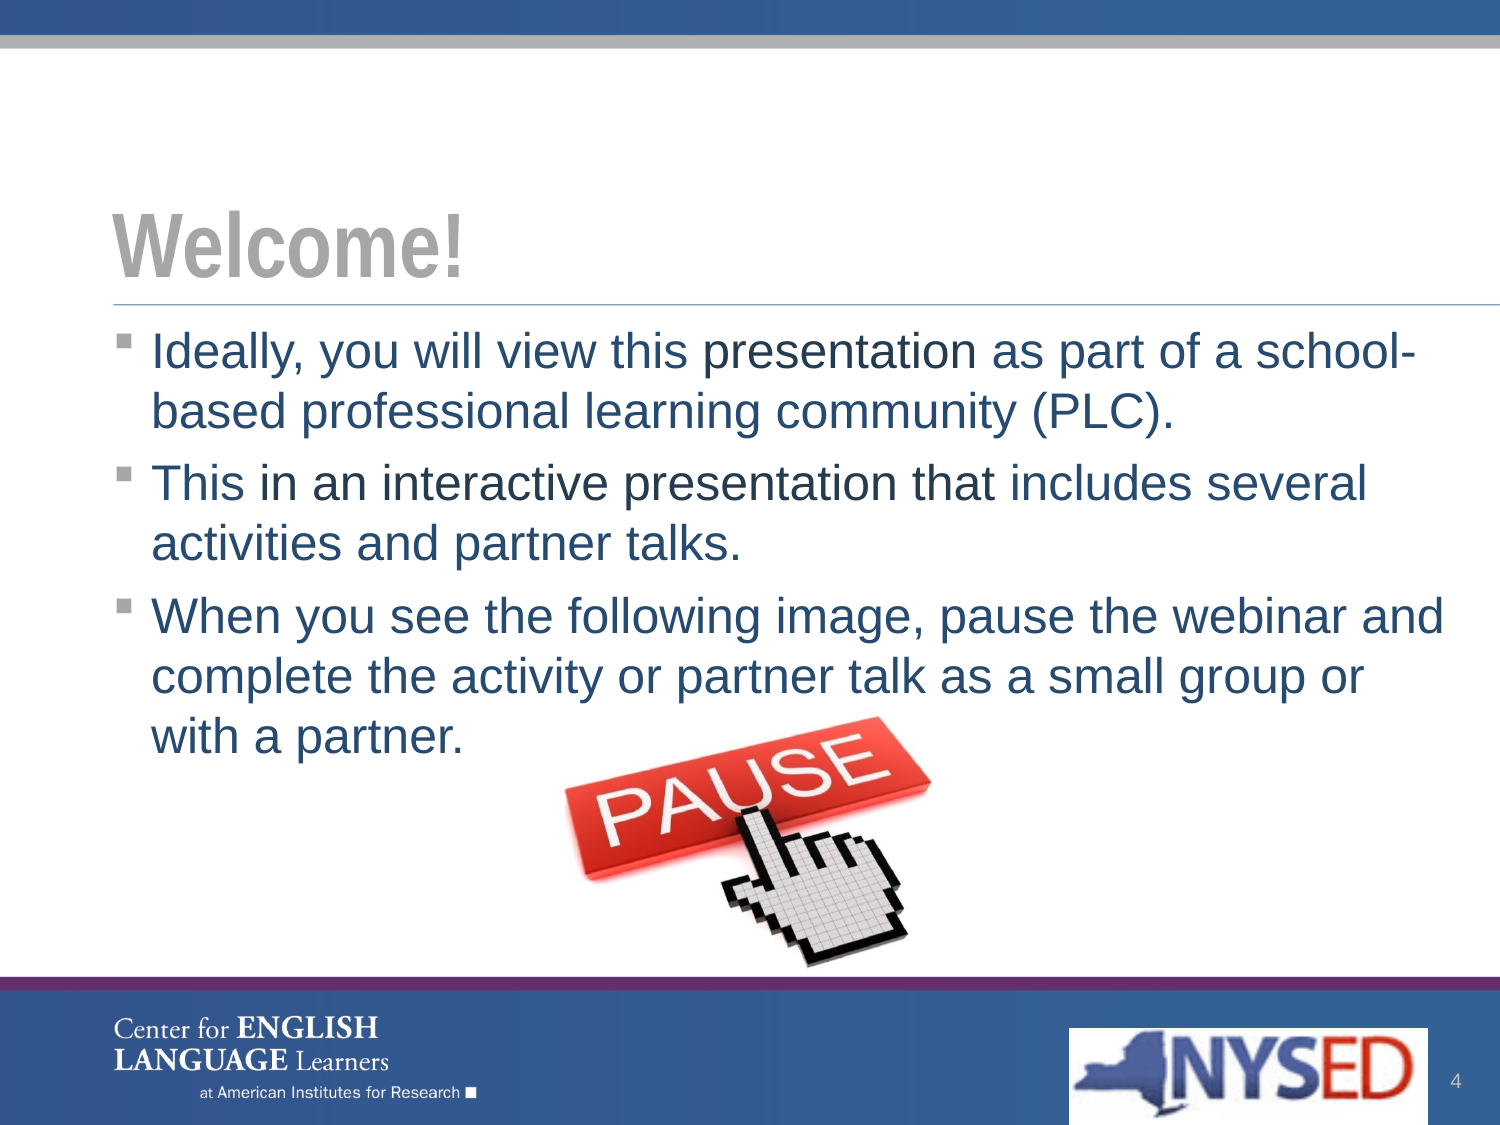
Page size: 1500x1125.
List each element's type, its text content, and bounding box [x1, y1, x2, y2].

slide_number 4 [1436, 1067, 1462, 1093]
picture [0, 0, 1500, 1125]
title Welcome! [112, 51, 1463, 297]
list Ideally, you will view this presentation as part of a school-based professional learning community (PLC). This in an interactive presentation that includes several activities and partner talks. When you see the following image, pause the webinar and complete the activity or partner talk as a small group or with a partner. [112, 317, 1463, 951]
